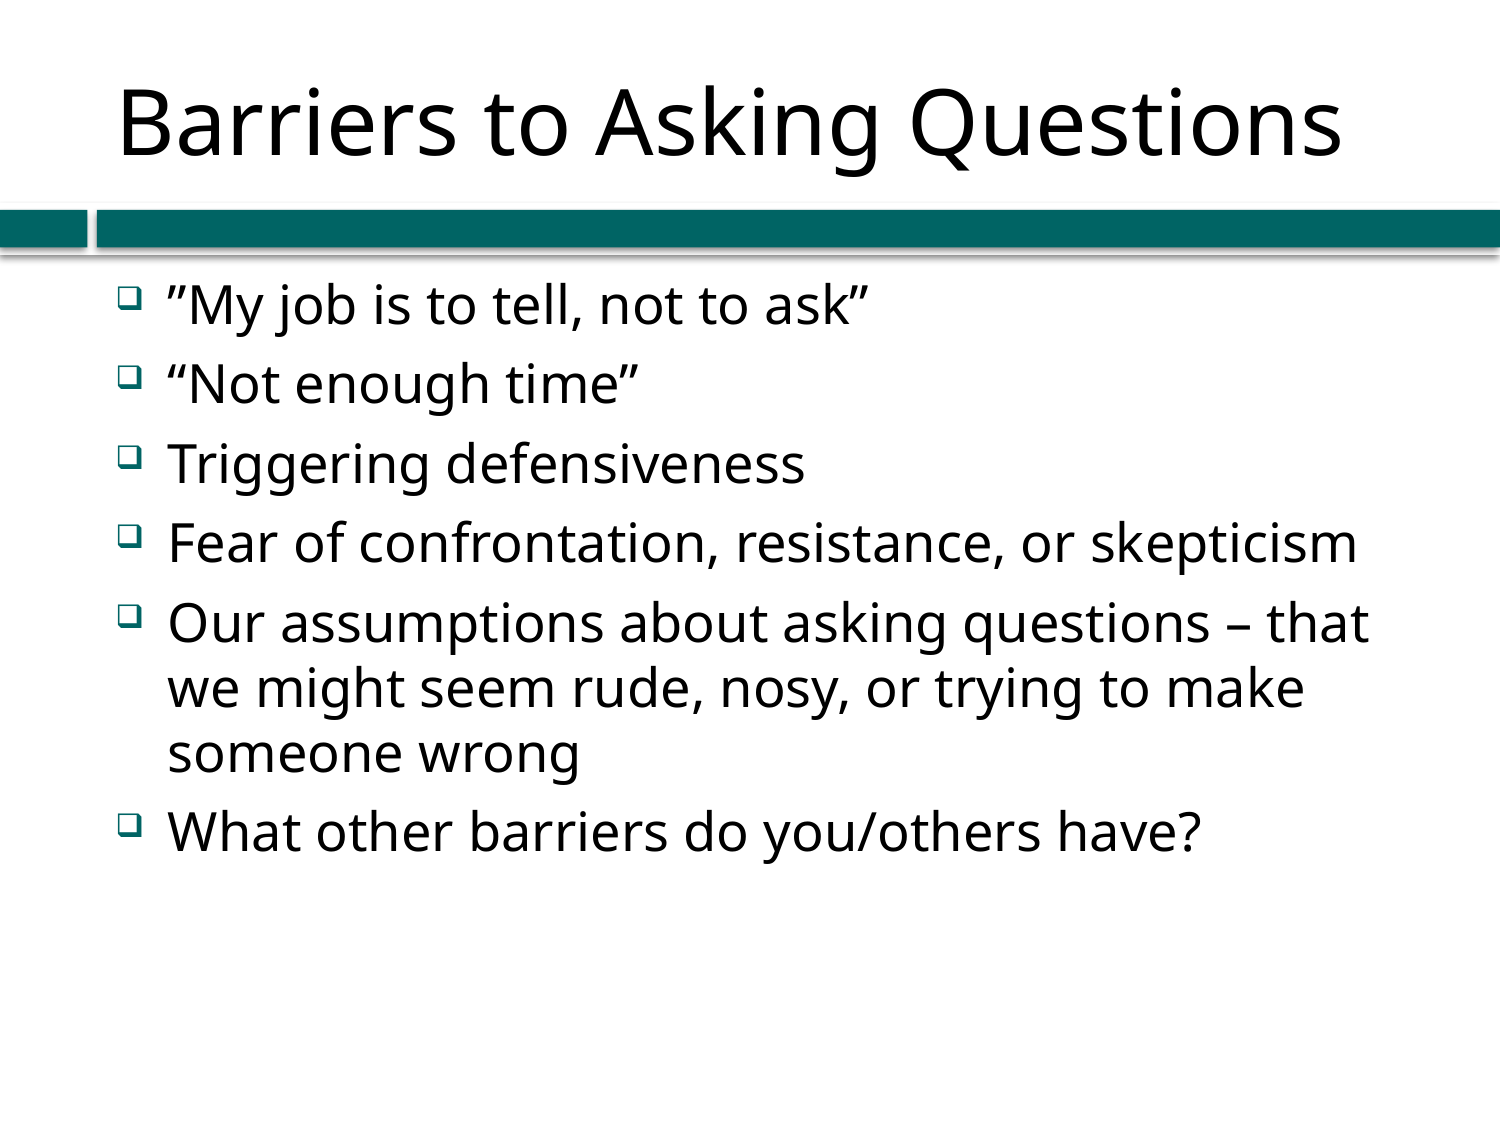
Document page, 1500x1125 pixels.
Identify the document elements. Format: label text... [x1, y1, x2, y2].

list ”My job is to tell, not to ask” “Not enough time” Triggering defensiveness Fear of confrontation, resistance, or skepticism Our assumptions about asking questions – that we might seem rude, nosy, or trying to make someone wrong What other barriers do you/others have? [100, 262, 1438, 1000]
title Barriers to Asking Questions [100, 37, 1438, 200]
